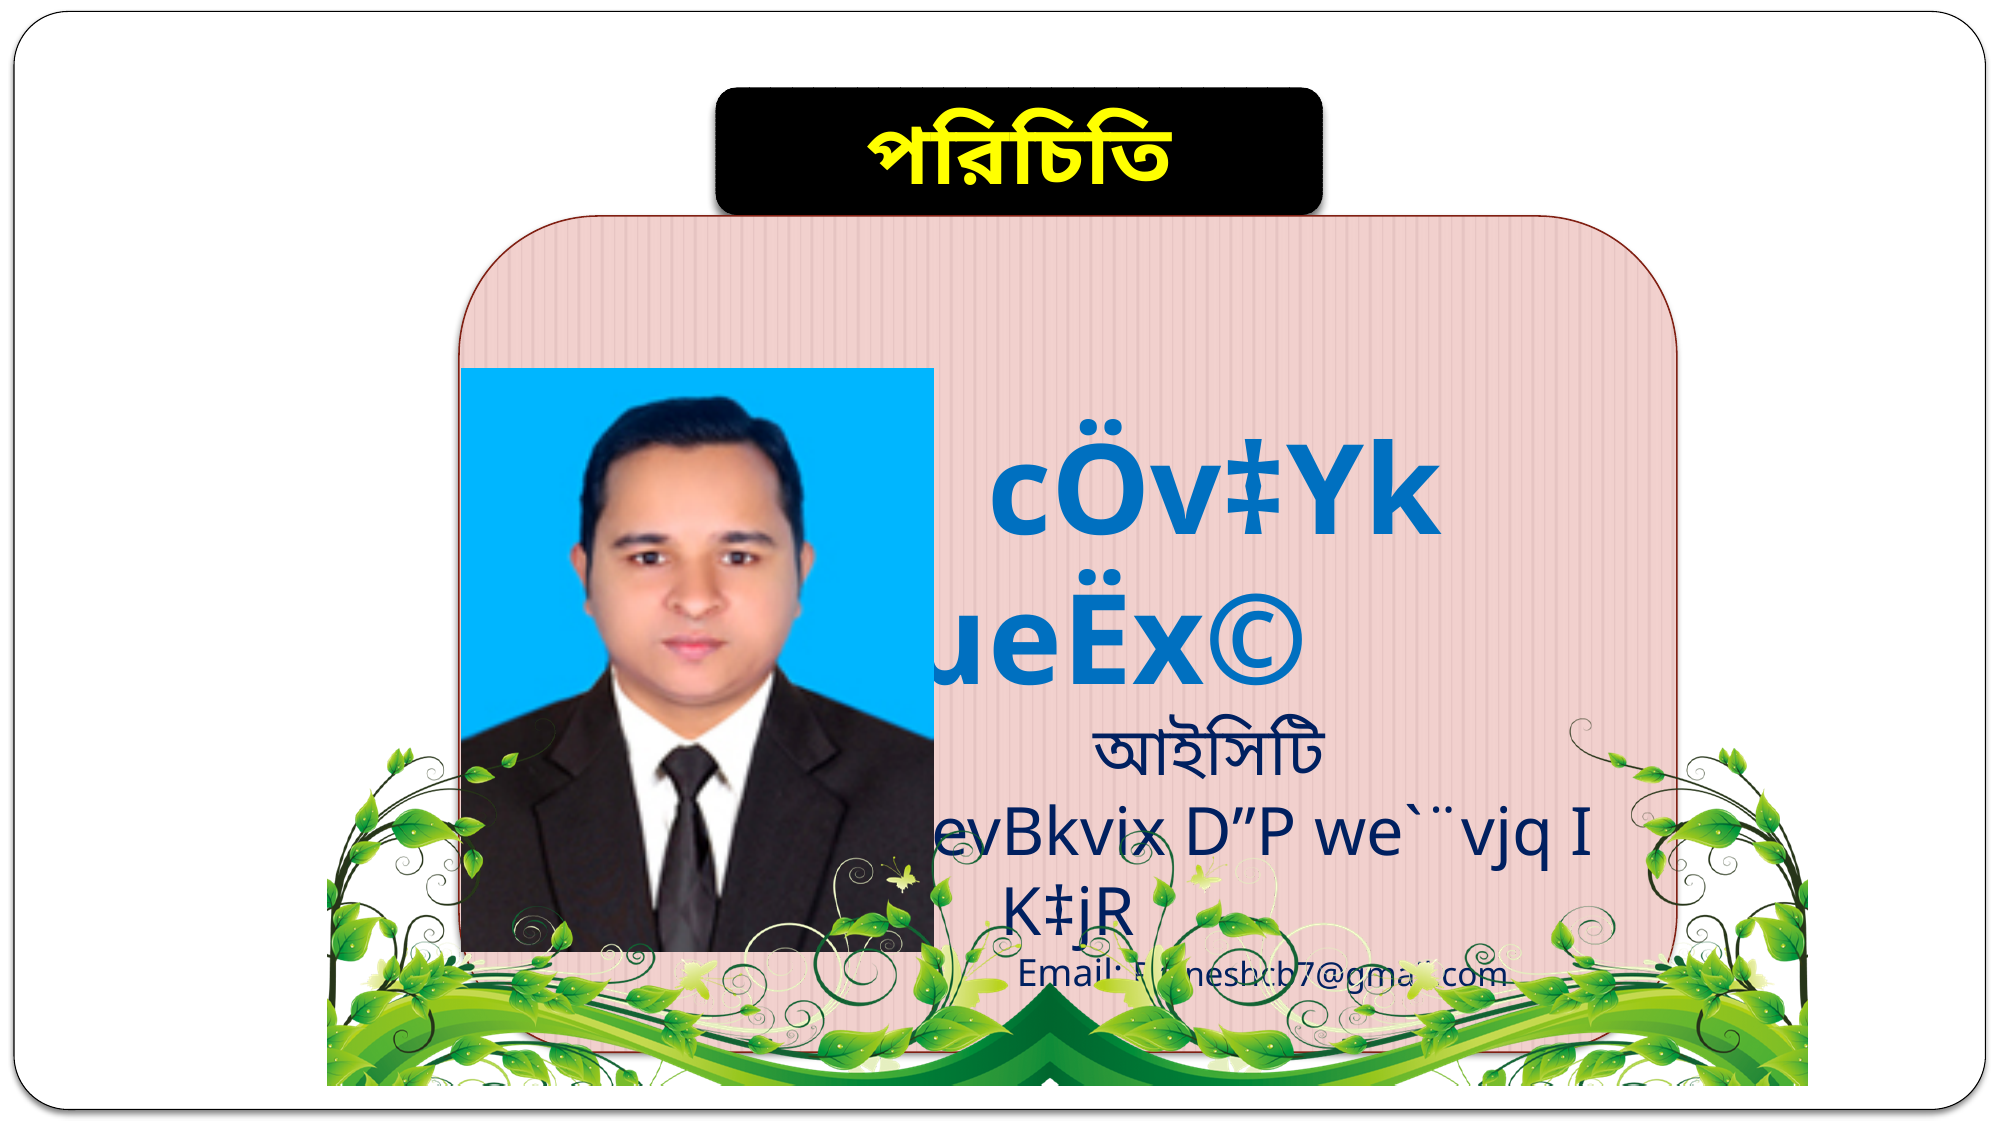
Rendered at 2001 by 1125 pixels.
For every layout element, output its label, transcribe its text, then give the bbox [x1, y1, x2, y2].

picture [327, 398, 1809, 1086]
text_box পরিচিতি [715, 87, 1323, 214]
text_box cÖv‡Yk PµeËx© আইসিটি evBkvix D”P we`¨vjq I K‡jR Email: Praneshcb7@gmail.com [458, 215, 1678, 709]
